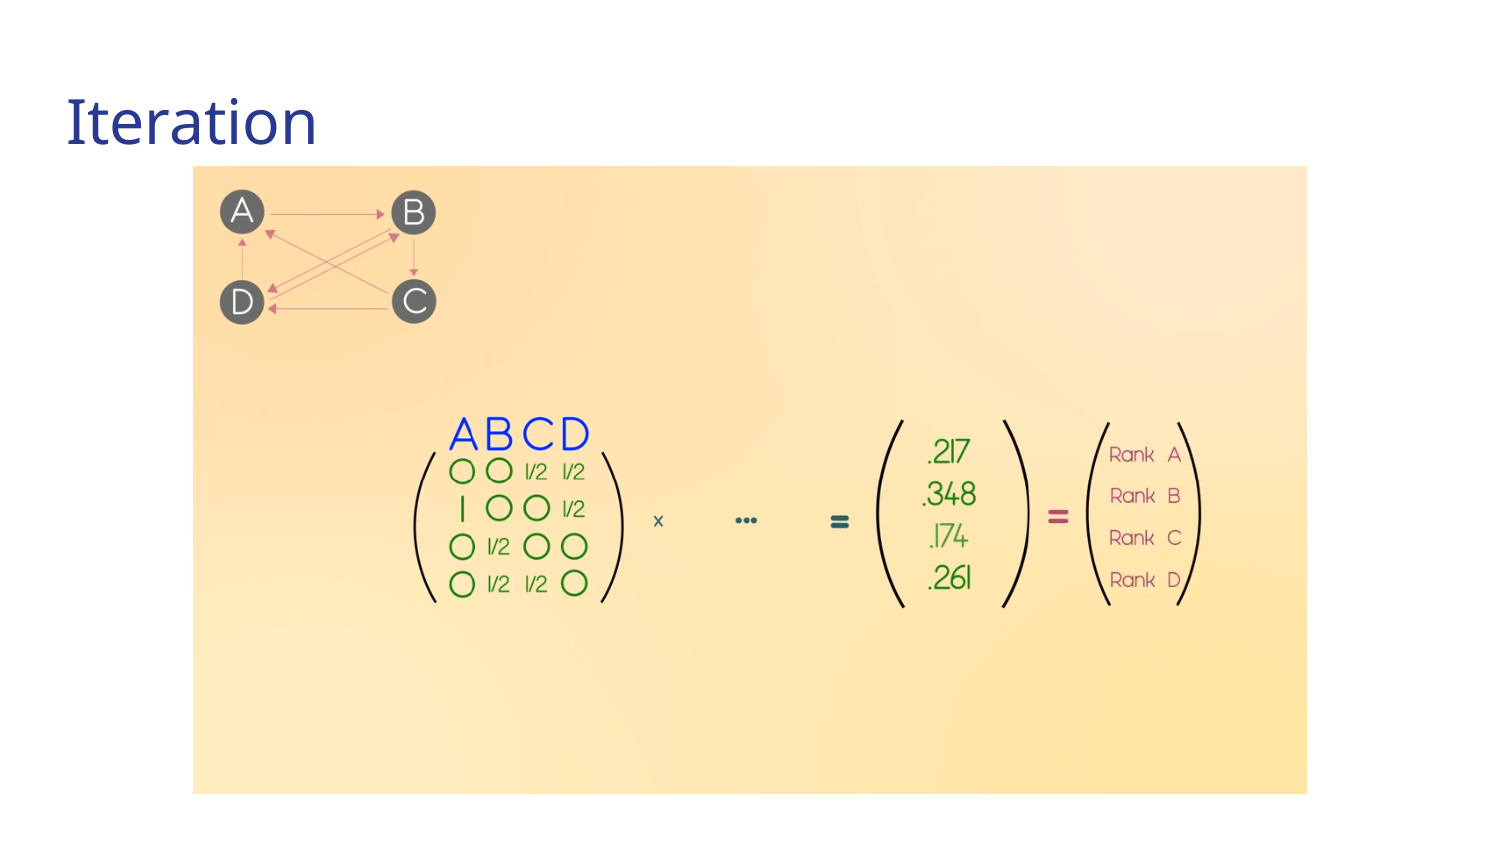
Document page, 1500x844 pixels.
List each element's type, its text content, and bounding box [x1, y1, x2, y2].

title Iteration [51, 67, 1449, 167]
picture [193, 166, 1307, 794]
